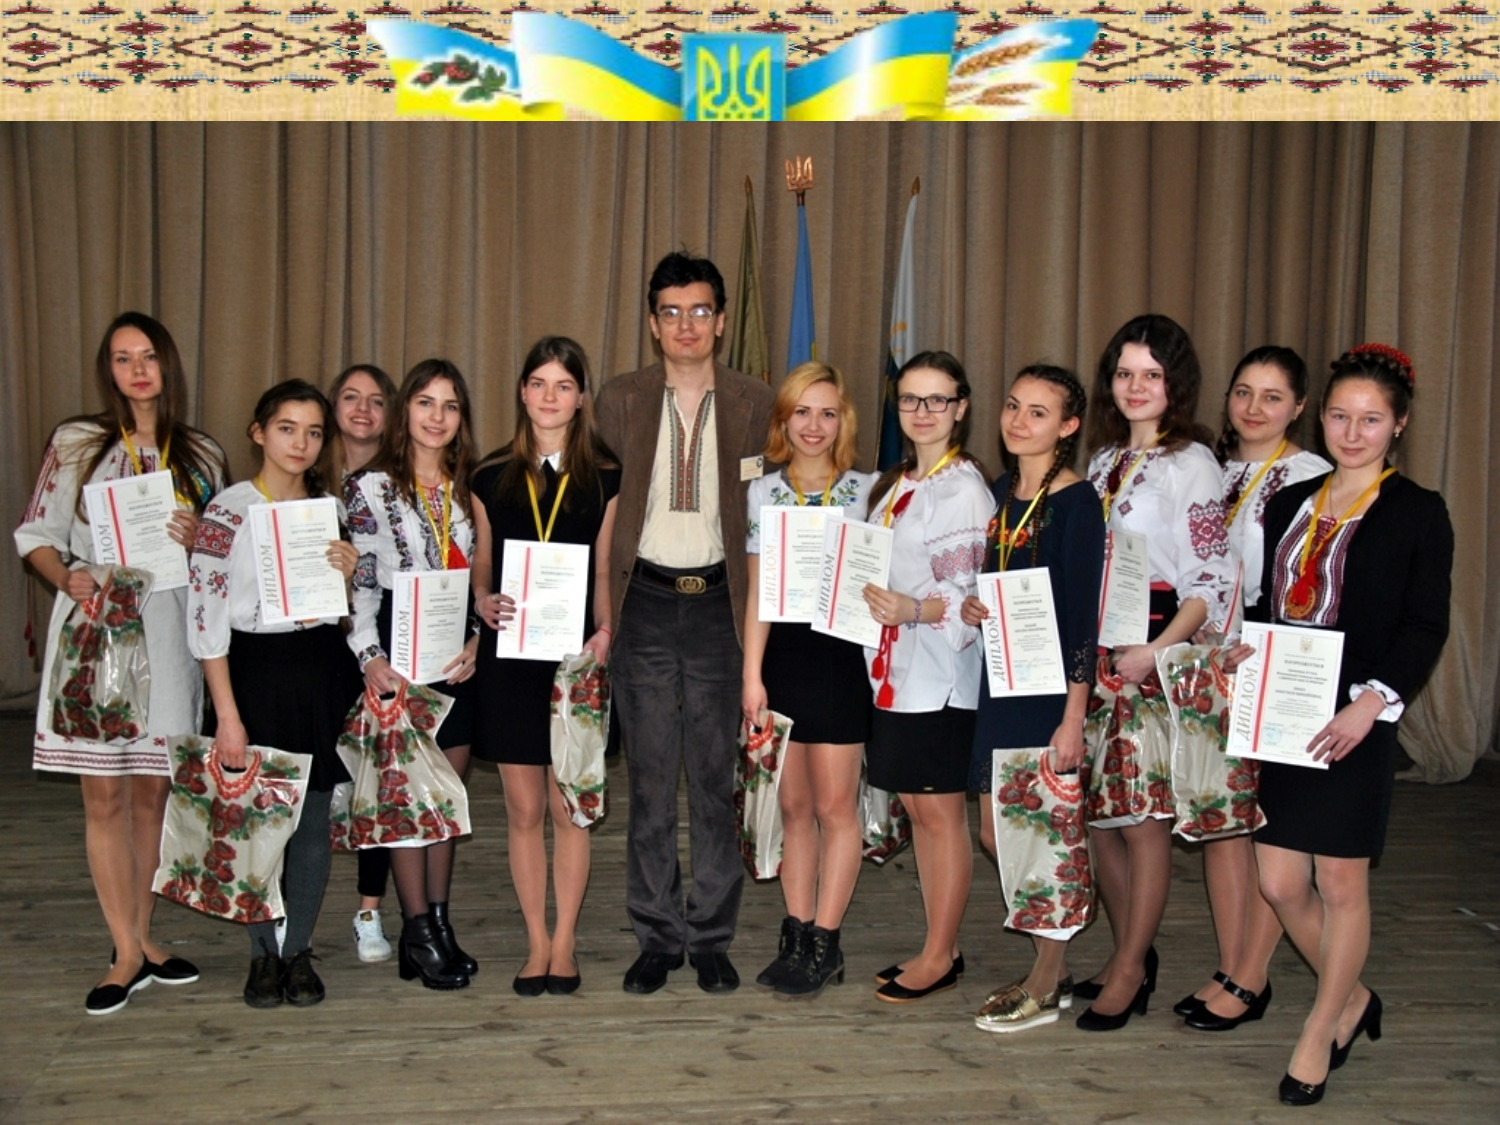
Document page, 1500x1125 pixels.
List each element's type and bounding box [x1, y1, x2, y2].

text_box [0, 0, 366, 94]
picture [0, 1, 1500, 1125]
text_box [1103, 0, 1500, 94]
